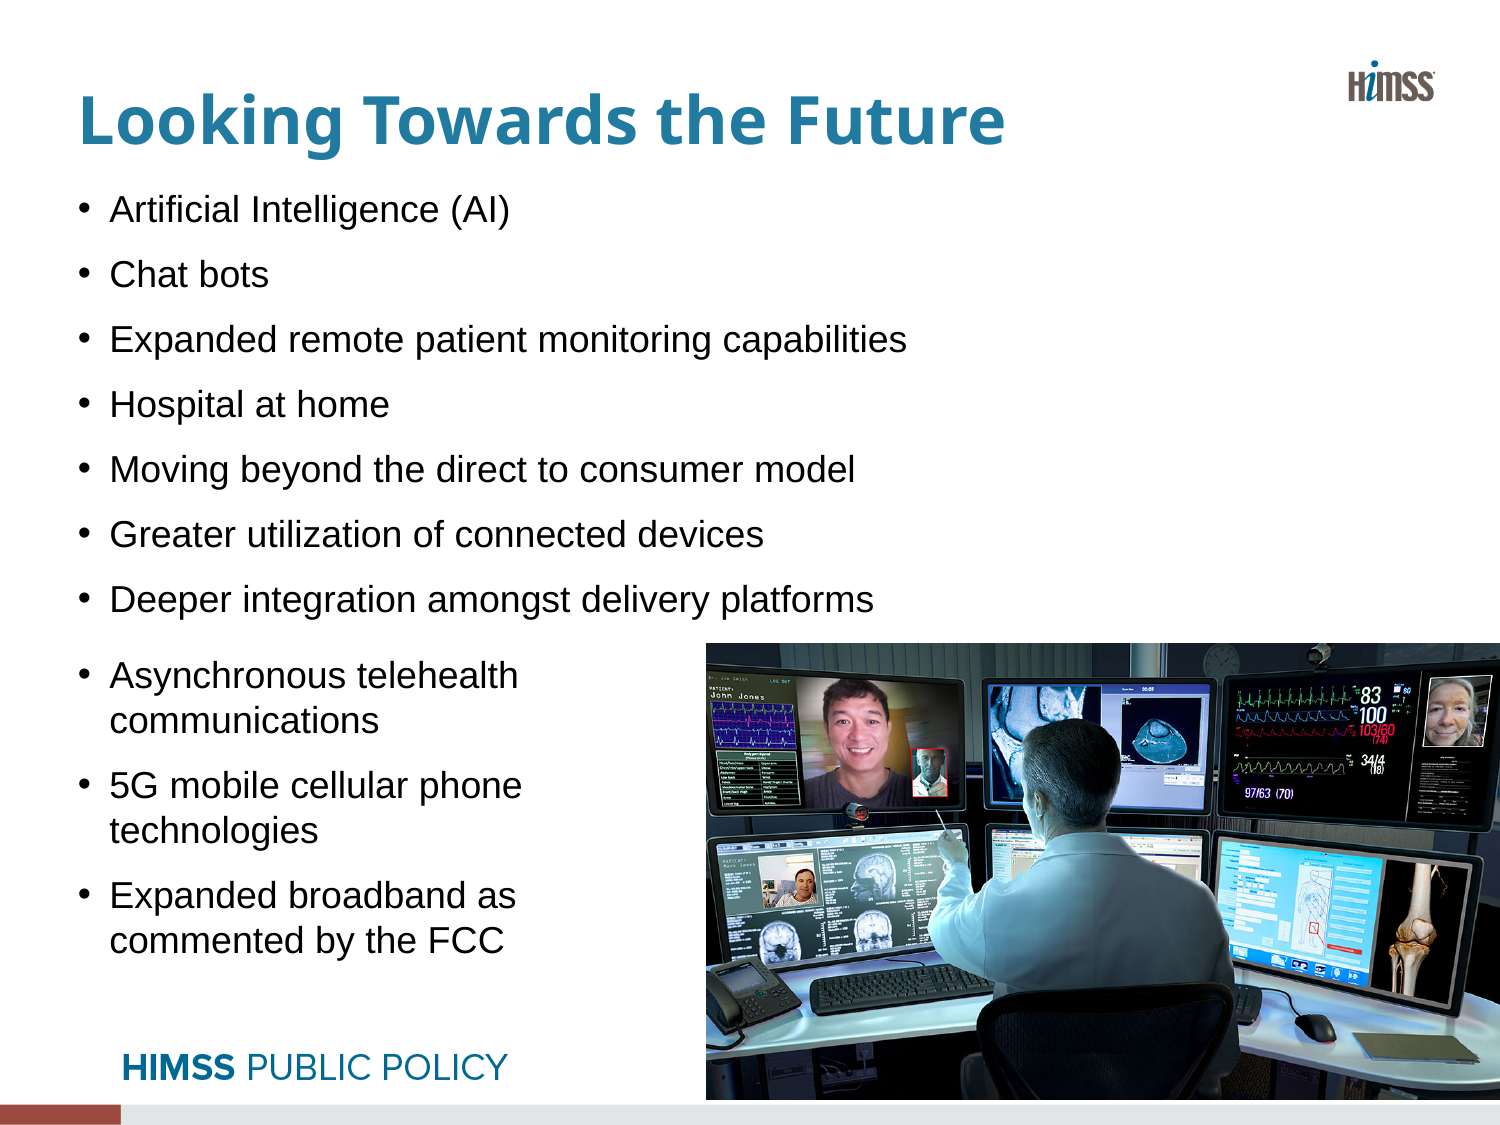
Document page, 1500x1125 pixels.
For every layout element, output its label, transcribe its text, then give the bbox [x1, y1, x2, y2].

text_box Asynchronous telehealth communications 5G mobile cellular phone technologies Expanded broadband as commented by the FCC [63, 643, 704, 969]
list Artificial Intelligence (AI) Chat bots Expanded remote patient monitoring capabilities Hospital at home Moving beyond the direct to consumer model Greater utilization of connected devices Deeper integration amongst delivery platforms [63, 177, 1478, 643]
picture [0, 0, 1500, 1125]
title Looking Towards the Future [63, 70, 1424, 177]
